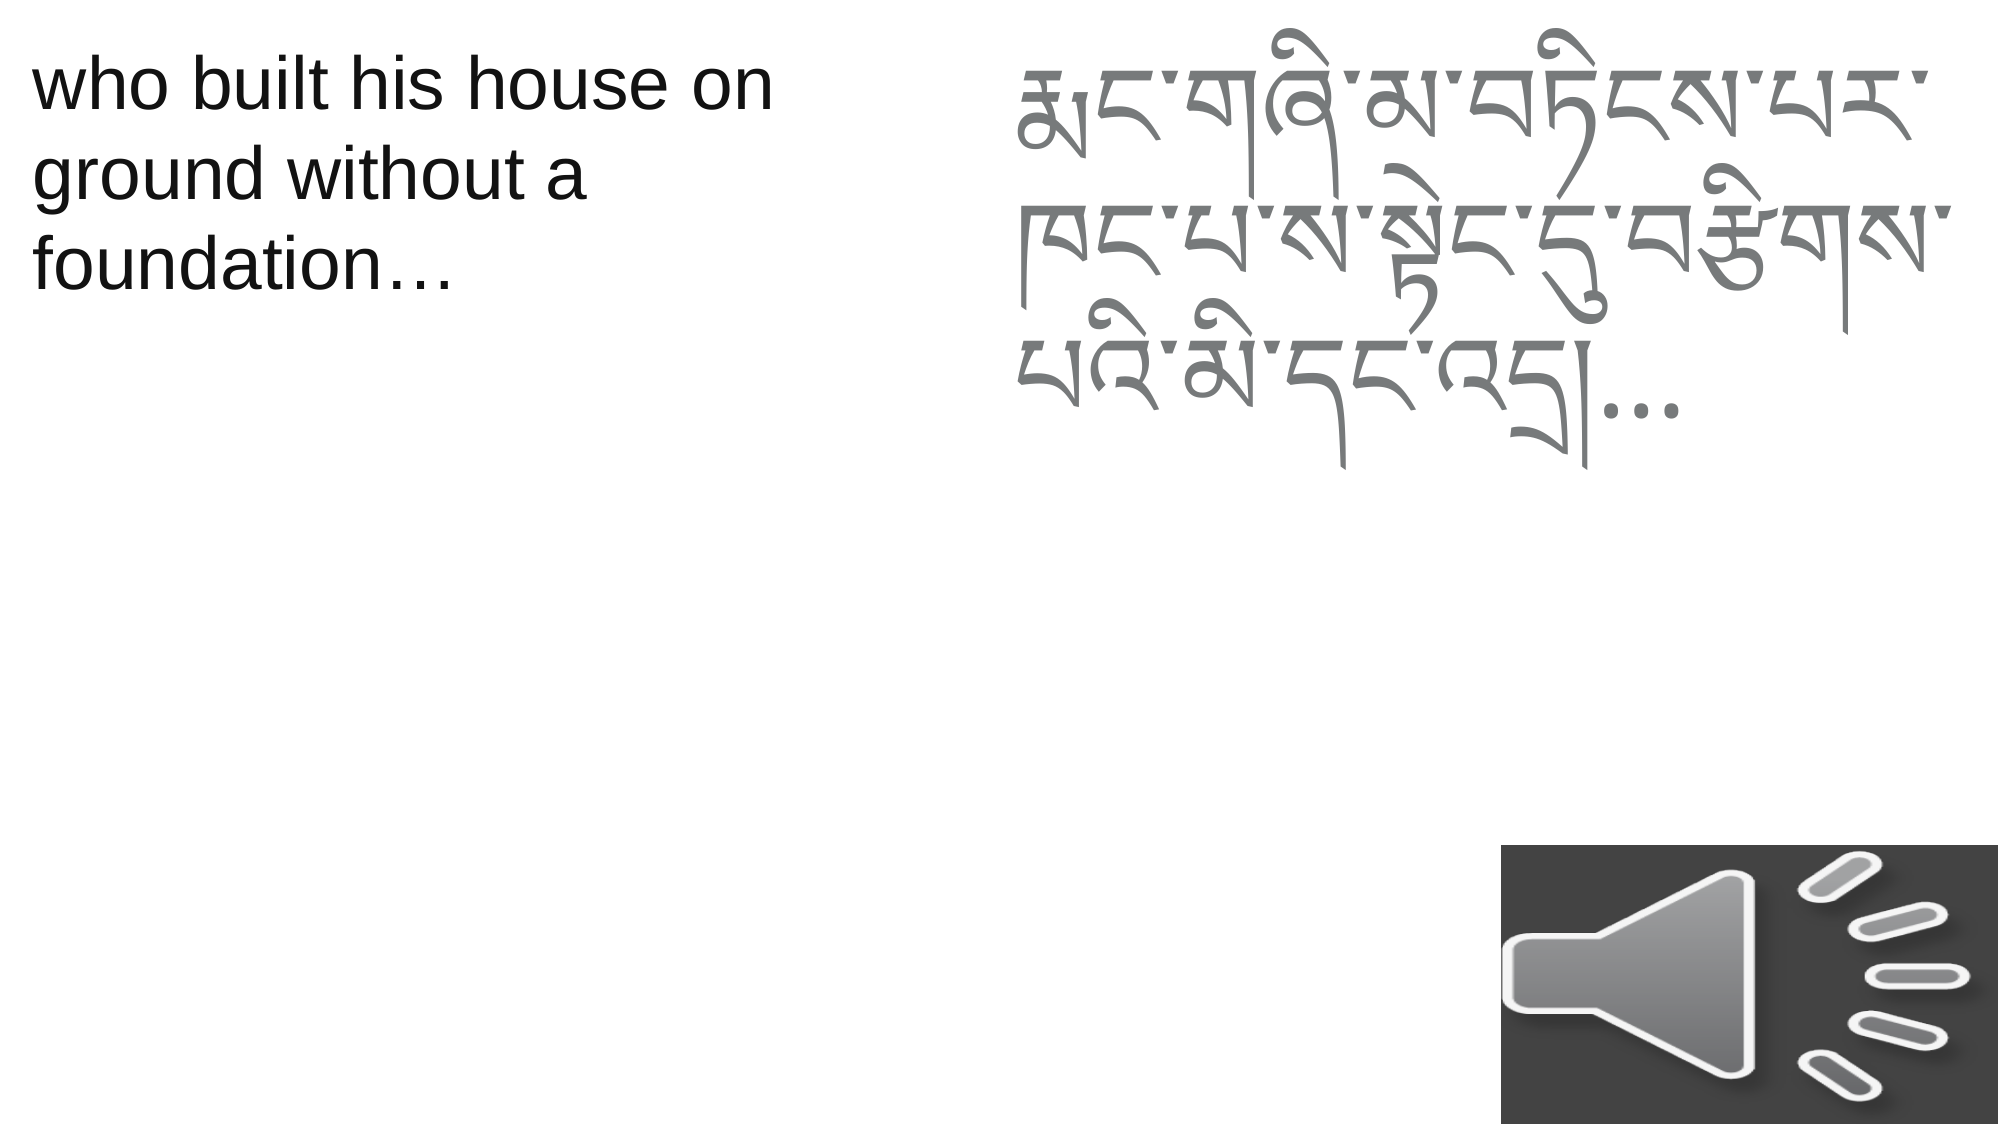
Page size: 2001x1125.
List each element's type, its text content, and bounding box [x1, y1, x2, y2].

text_box རྨང་གཞི་མ་བཏིངས་པར་ཁང་པ་ས་སྟེང་དུ་བརྩིགས་པའི་མི་དང༌འདྲ།… [999, 27, 2000, 1104]
text_box who built his house on ground without a foundation… [18, 27, 973, 1104]
picture [1500, 843, 2000, 1125]
